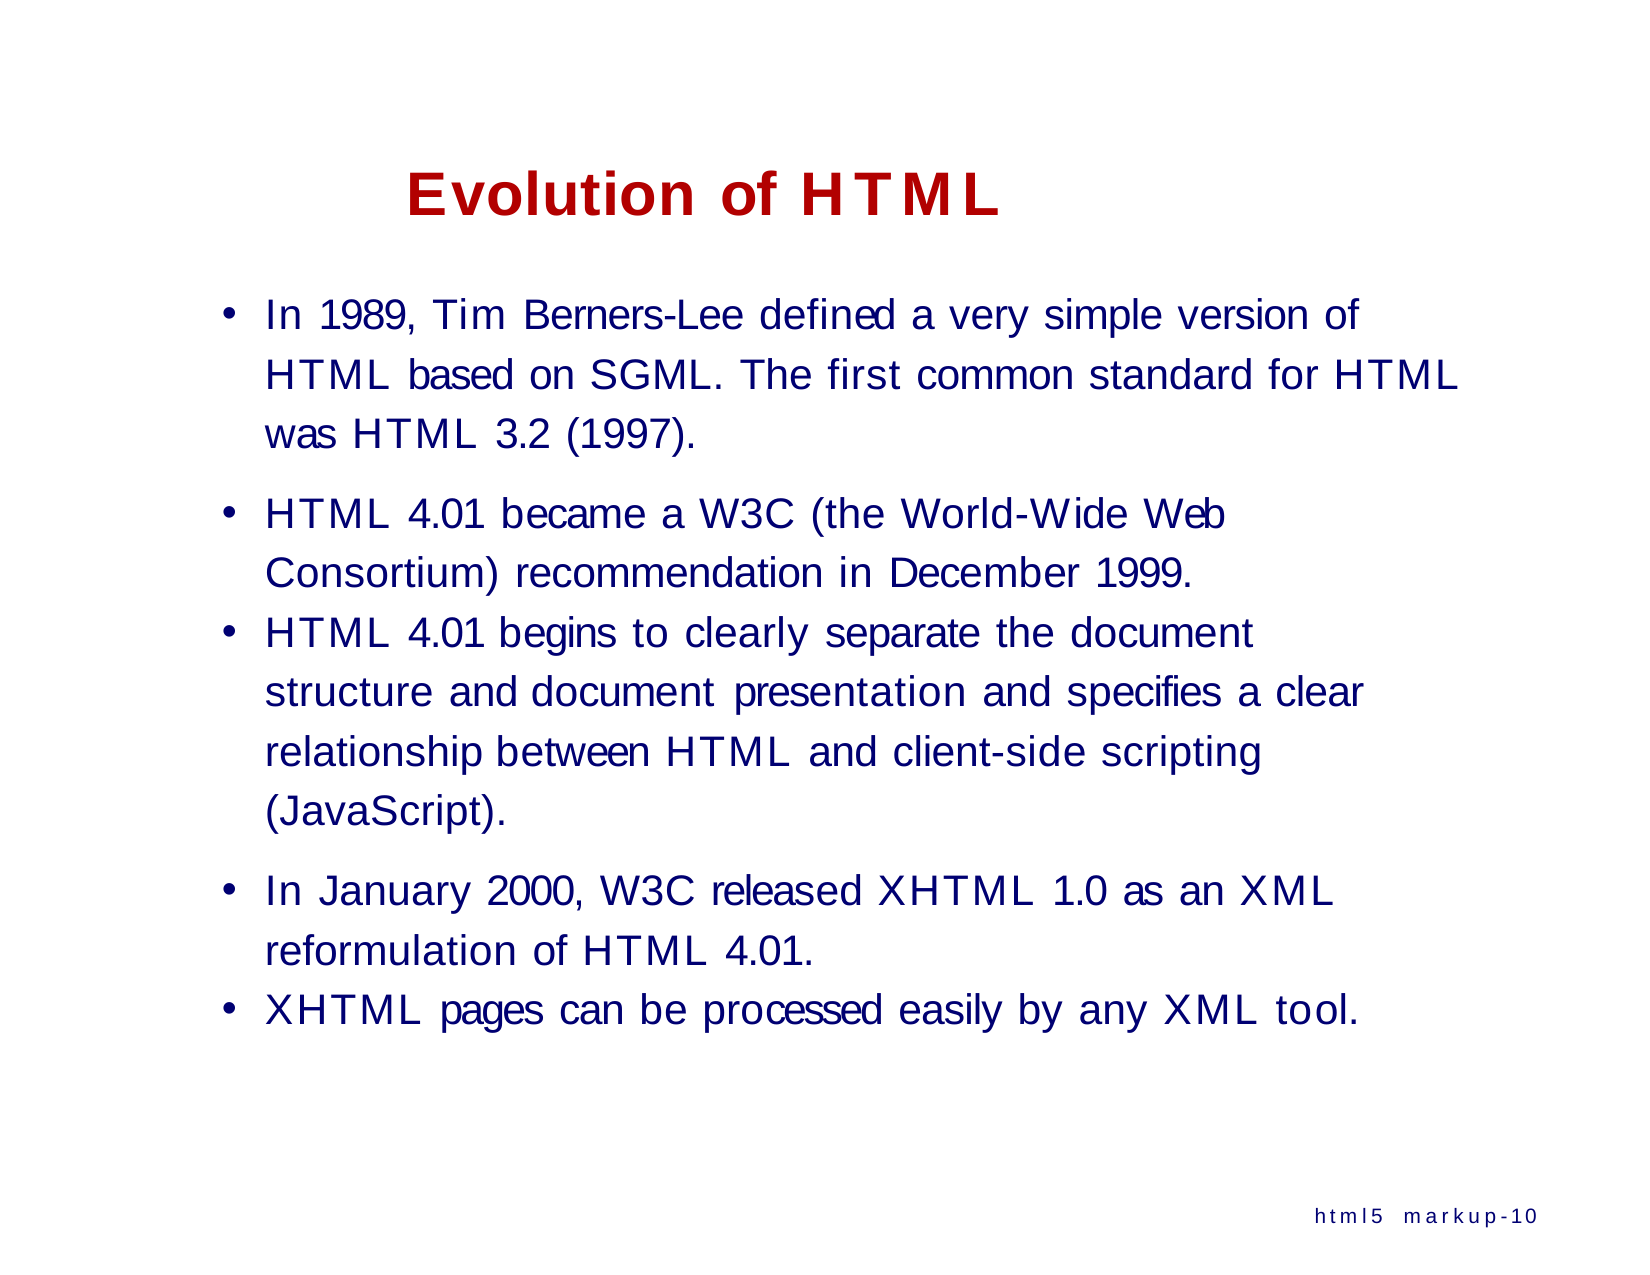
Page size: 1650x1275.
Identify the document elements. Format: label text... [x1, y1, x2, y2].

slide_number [1165, 1181, 1537, 1250]
text_box In 1989, Tim Berners-Lee defined a very simple version of HTML based on SGML. The first common standard for HTML was HTML 3.2 (1997). HTML 4.01 became a W3C (the World-Wide Web Consortium) recommendation in December 1999. HTML 4.01 begins to clearly separate the document structure and document presentation and specifies a clear relationship between HTML and client-side scripting (JavaScript). In January 2000, W3C released XHTML 1.0 as an XML reformulation of HTML 4.01. XHTML pages can be processed easily by any XML tool. [219, 278, 1465, 1115]
title Evolution of HTML [113, 67, 1537, 315]
